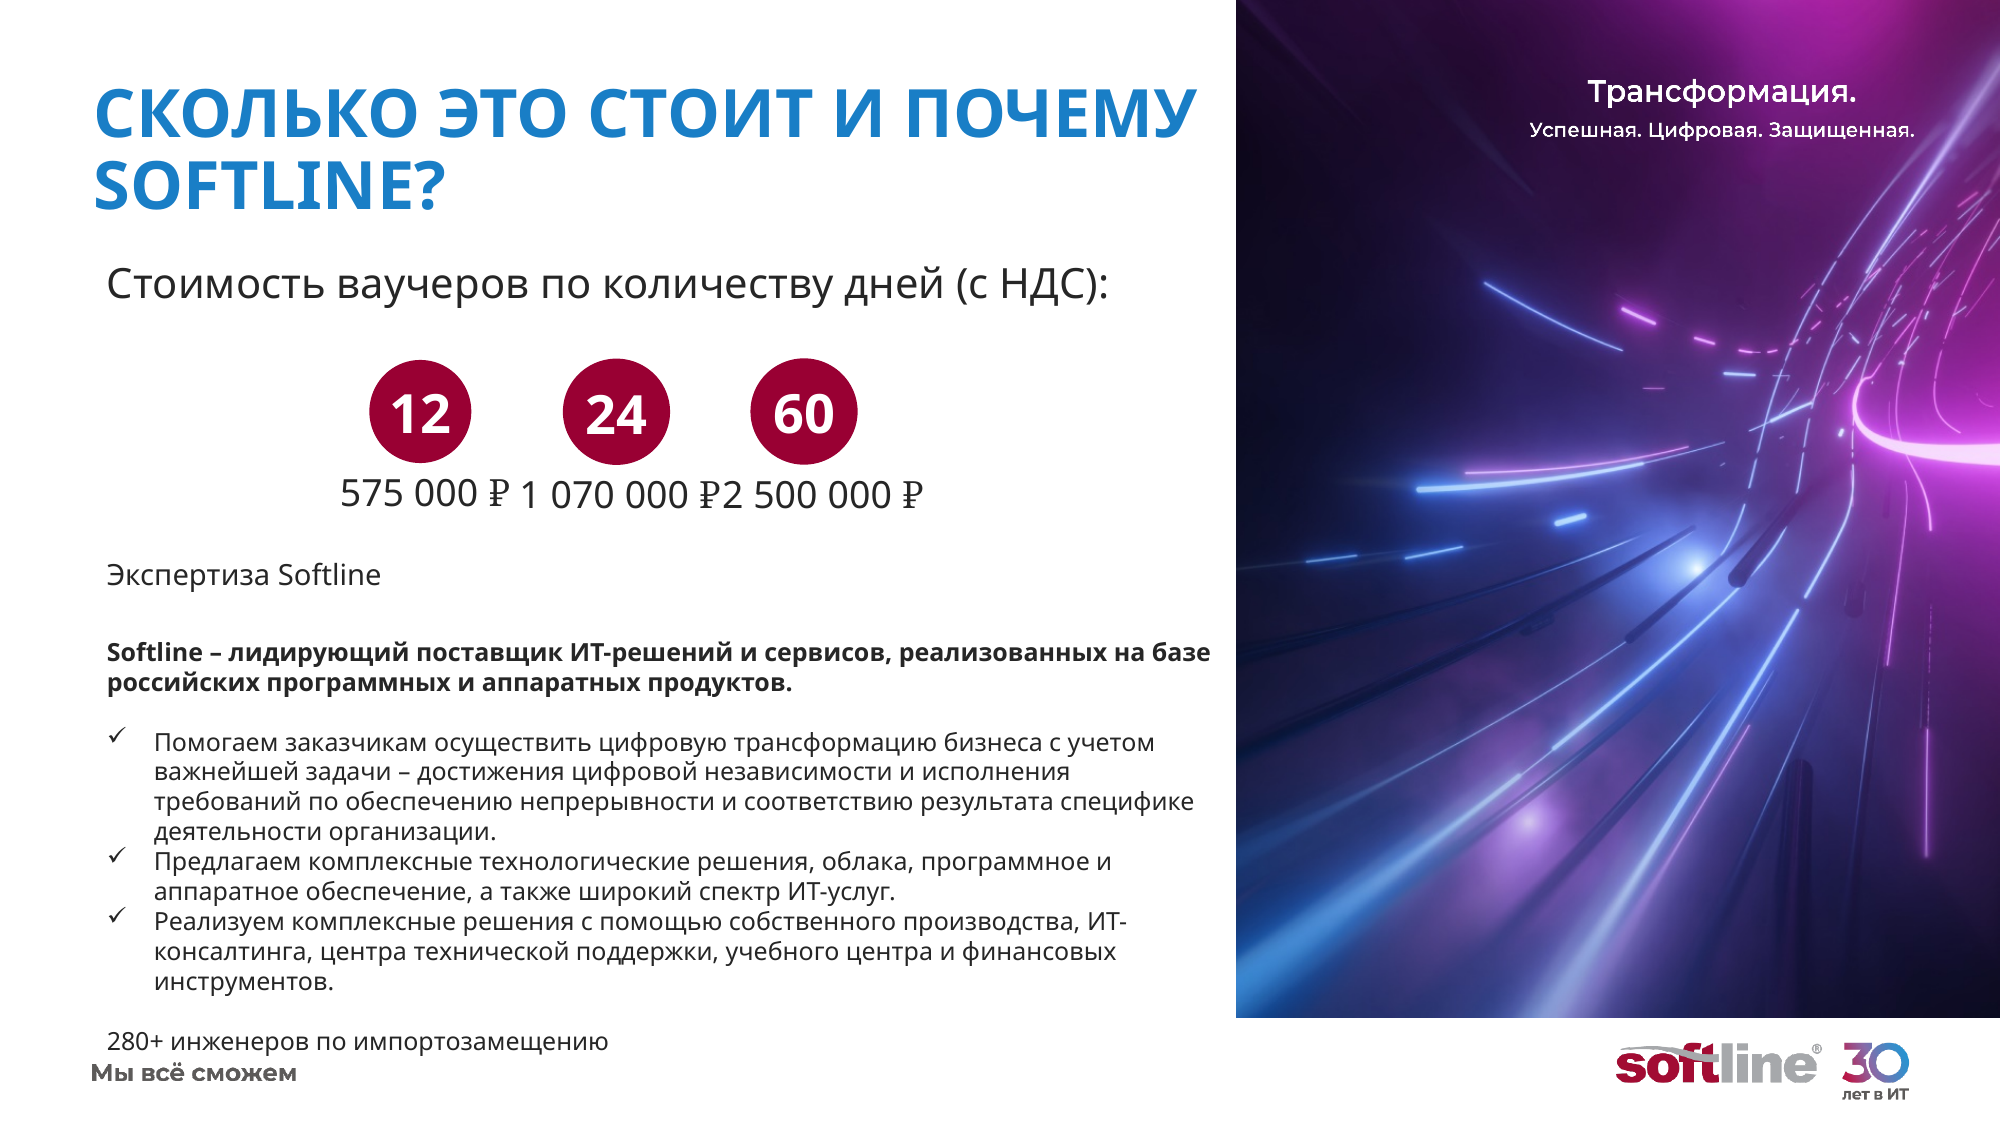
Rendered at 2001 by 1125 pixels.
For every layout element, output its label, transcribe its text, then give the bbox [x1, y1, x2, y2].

text_box 60 [750, 358, 858, 463]
text_box Стоимость ваучеров по количеству дней (с НДС): [92, 249, 1192, 315]
title СКОЛЬКО ЭТО СТОИТ И ПОЧЕМУ SOFTLINE? [78, 72, 1215, 281]
text_box 575 000 ₽ [325, 462, 526, 522]
picture [1236, 0, 2000, 1018]
text_box 1 070 000 ₽ [504, 463, 707, 524]
text_box 24 [562, 358, 671, 463]
text_box Экспертиза Softline Softline – лидирующий поставщик ИТ-решений и сервисов, реализованных на базе российских программных и аппаратных продуктов. Помогаем заказчикам осуществить цифровую трансформацию бизнеса с учетом важнейшей задачи – достижения цифровой независимости и исполнения требований по обеспечению непрерывности и соответствию результата специфике деятельности организации. Предлагаем комплексные технологические решения, облака, программное и аппаратное обеспечение, а также широкий спектр ИТ-услуг. Реализуем комплексные решения с помощью собственного производства, ИТ-консалтинга, центра технической поддержки, учебного центра и финансовых инструментов. 280+ инженеров по импортозамещению [92, 548, 1228, 1063]
text_box 2 500 000 ₽ [707, 463, 939, 524]
text_box 12 [368, 358, 473, 462]
picture [92, 1063, 296, 1081]
picture [1604, 1026, 1920, 1121]
